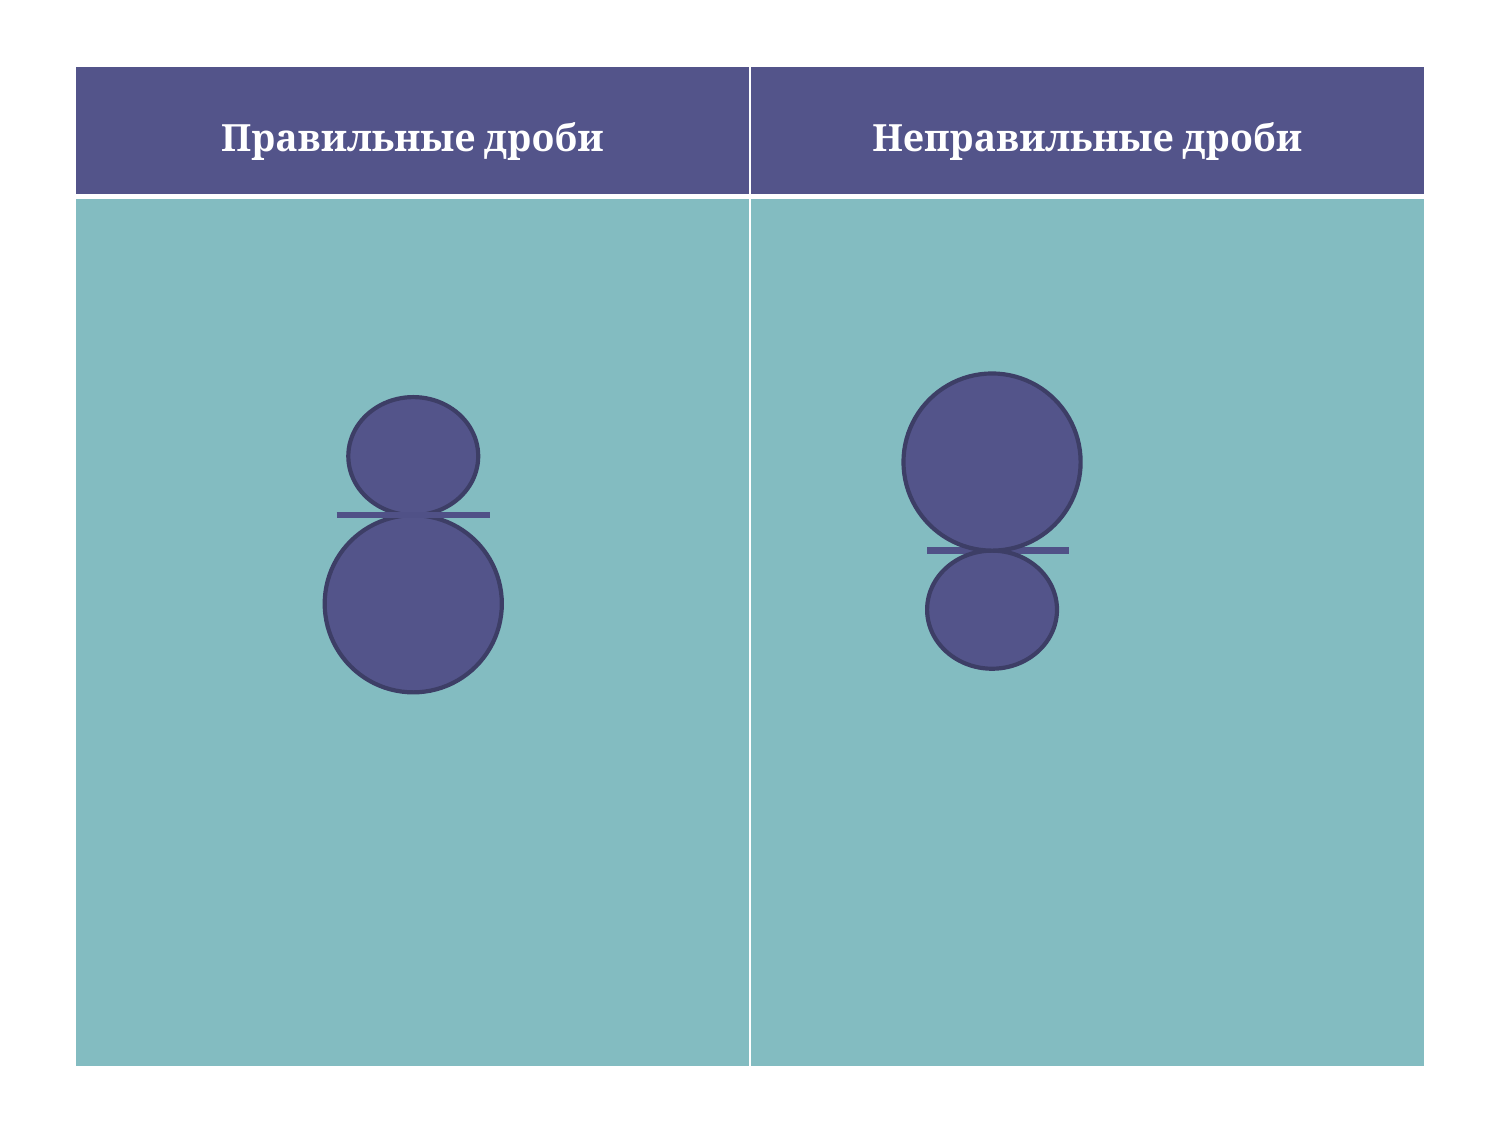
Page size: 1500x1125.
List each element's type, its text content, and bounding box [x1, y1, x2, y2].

text_box [346, 394, 481, 512]
table_cell [76, 199, 749, 1066]
table_header Неправильные дроби [751, 67, 1424, 194]
text_box [901, 371, 1083, 549]
text_box [322, 523, 504, 695]
table_header Правильные дроби [76, 67, 749, 194]
table_cell [751, 199, 1424, 1066]
text_box [925, 558, 1060, 671]
